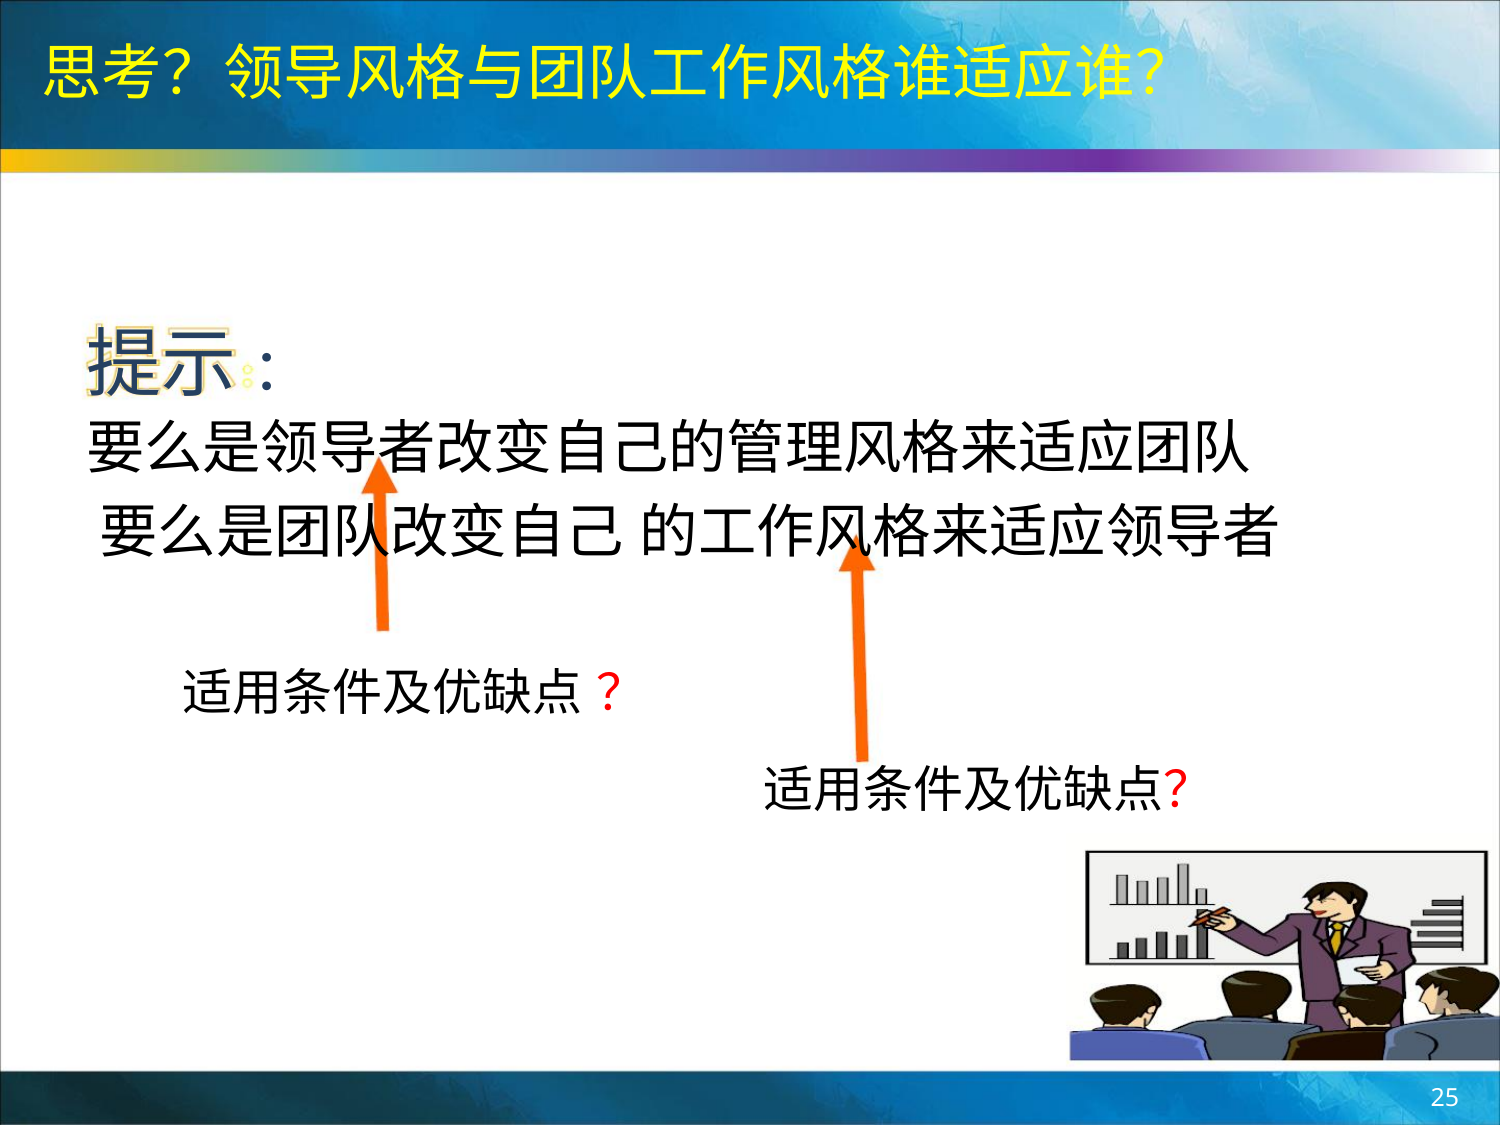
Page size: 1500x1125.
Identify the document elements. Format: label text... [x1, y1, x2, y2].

text_box 要么是领导者改变自己的管理风格来适应团队 要么是团队改变自己 的工作风格来适应领导者 [86, 422, 1305, 565]
text_box 提示 ： [86, 306, 320, 406]
text_box 25 [1430, 1086, 1481, 1112]
text_box 适用条件及优缺点 ？ 适用条件及优缺点？ [182, 670, 1239, 818]
text_box 思考？领导风格与团队工作风格谁适应谁？ [40, 46, 1220, 107]
text_box [0, 0, 1500, 1125]
